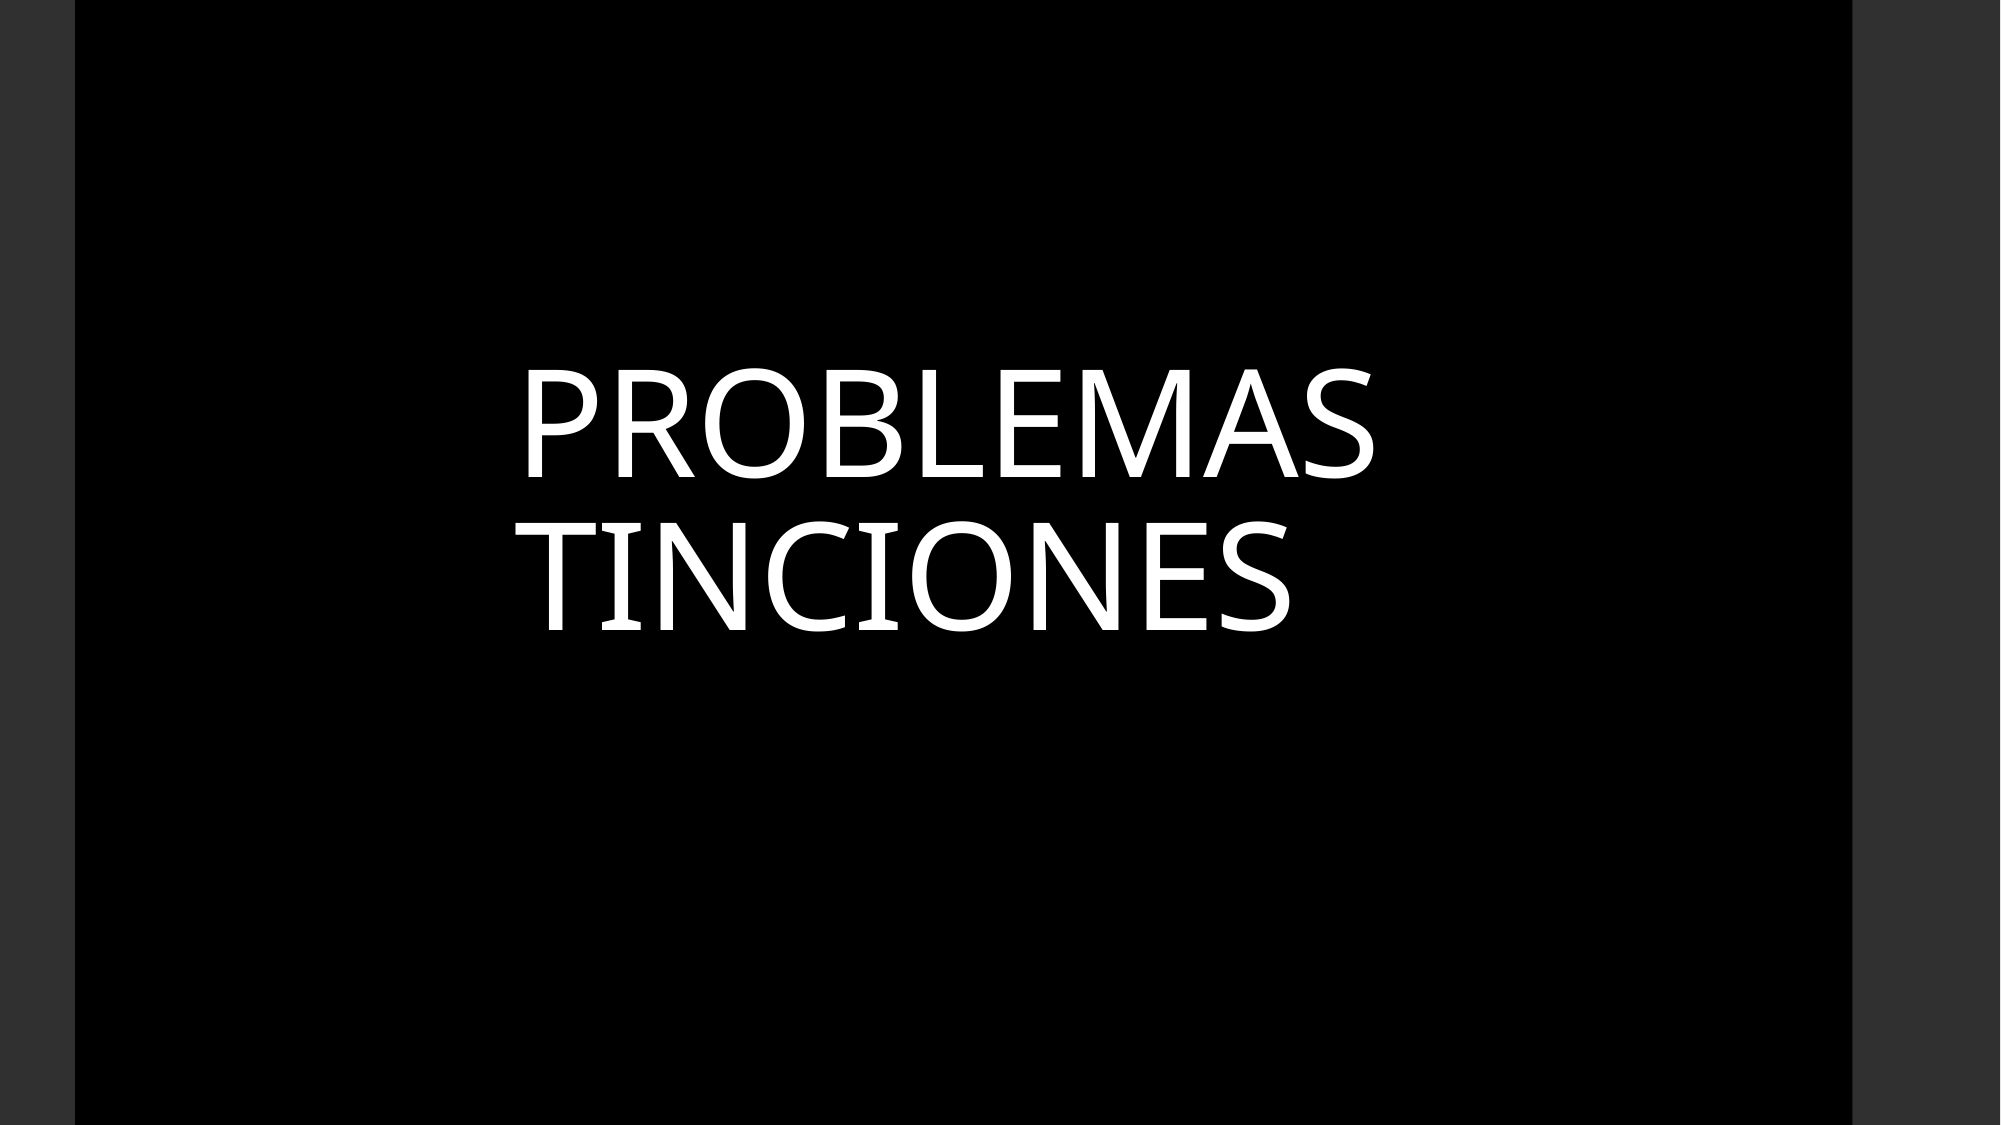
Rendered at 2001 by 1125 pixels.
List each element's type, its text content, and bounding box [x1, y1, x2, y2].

title PROBLEMAS TINCIONES [499, 335, 1502, 669]
